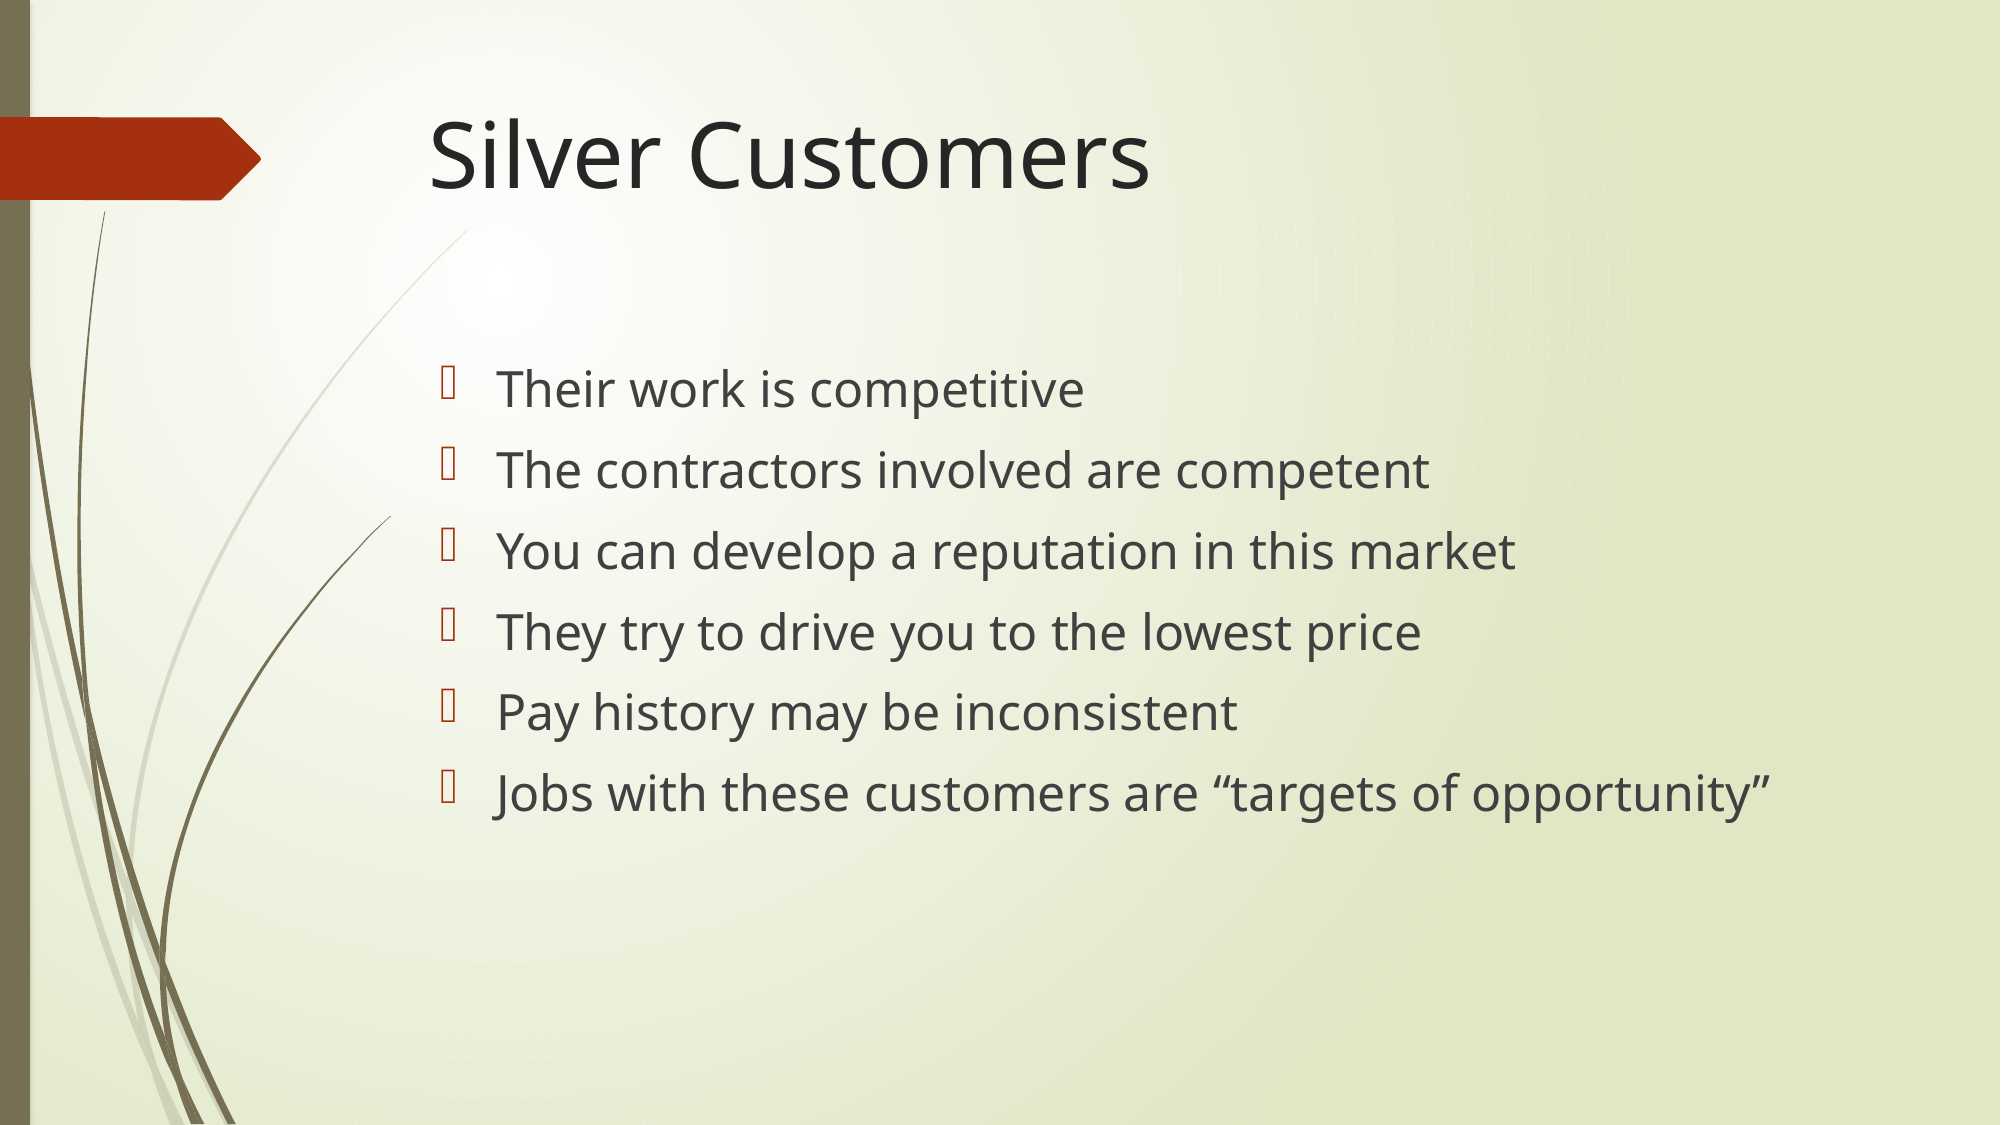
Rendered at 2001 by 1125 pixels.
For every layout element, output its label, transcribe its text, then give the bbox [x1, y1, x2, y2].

title Silver Customers [413, 88, 1876, 299]
list Their work is competitive The contractors involved are competent You can develop a reputation in this market They try to drive you to the lowest price Pay history may be inconsistent Jobs with these customers are “targets of opportunity” [424, 350, 1888, 970]
